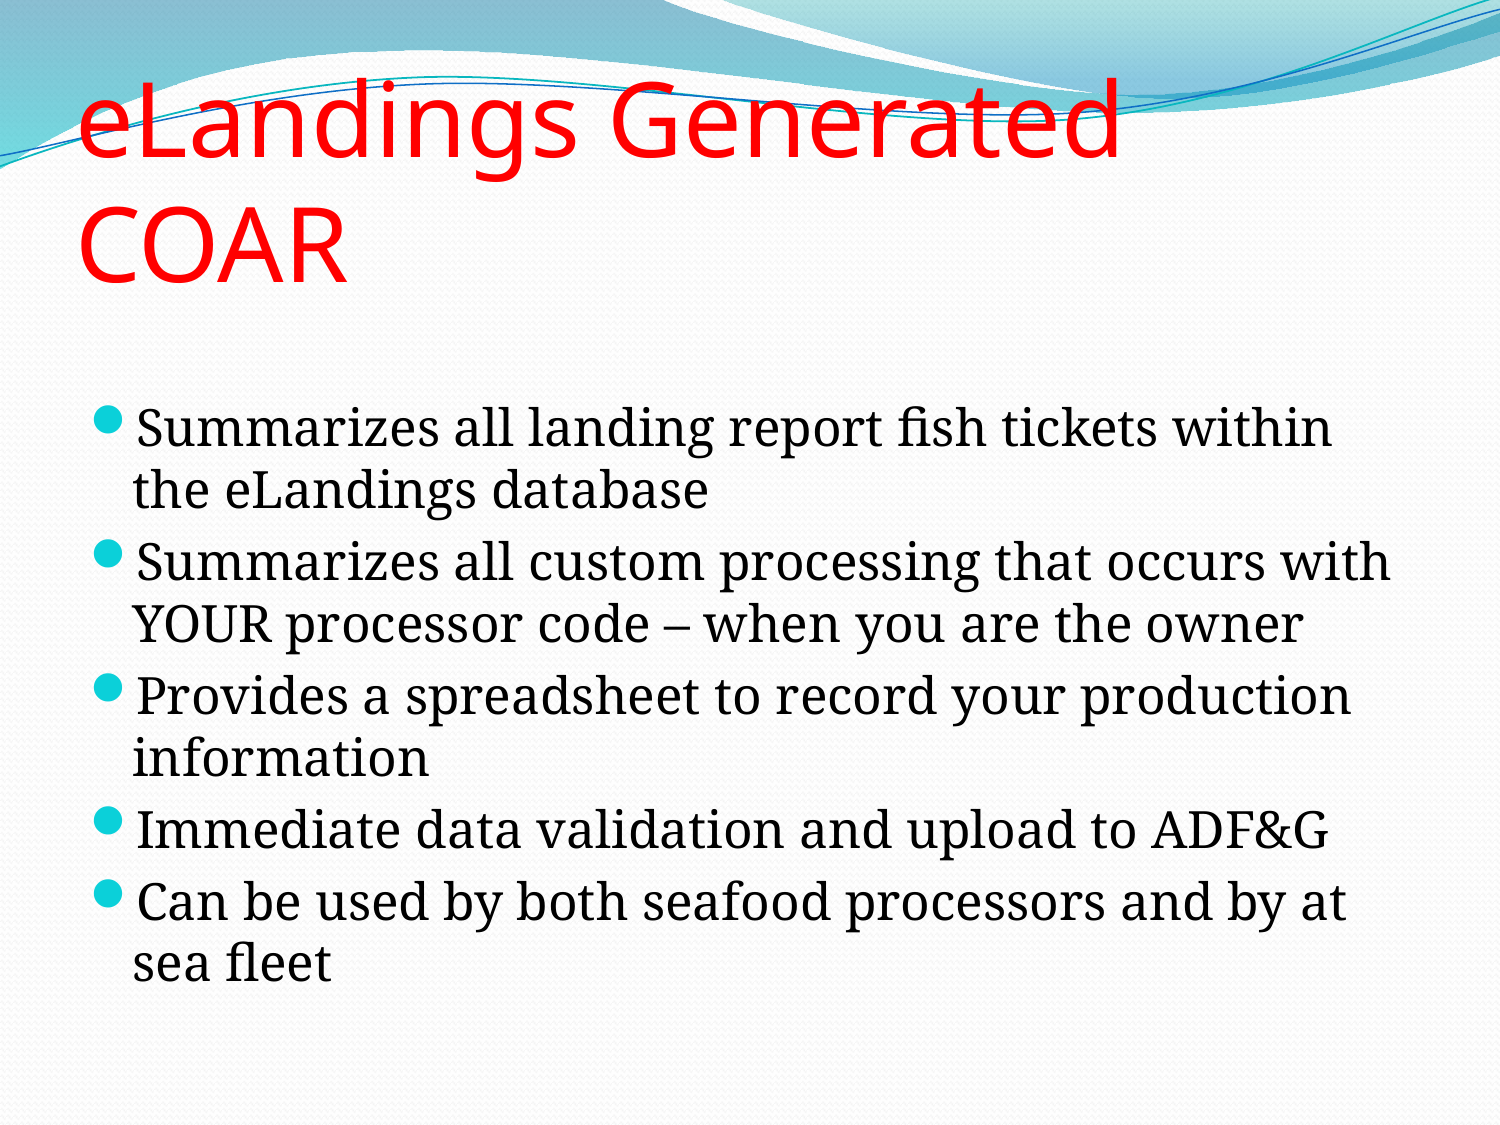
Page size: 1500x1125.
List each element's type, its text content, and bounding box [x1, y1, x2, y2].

title eLandings Generated COAR [75, 115, 1425, 303]
list Summarizes all landing report fish tickets within the eLandings database Summarizes all custom processing that occurs with YOUR processor code – when you are the owner Provides a spreadsheet to record your production information Immediate data validation and upload to ADF&G Can be used by both seafood processors and by at sea fleet [75, 387, 1425, 1038]
